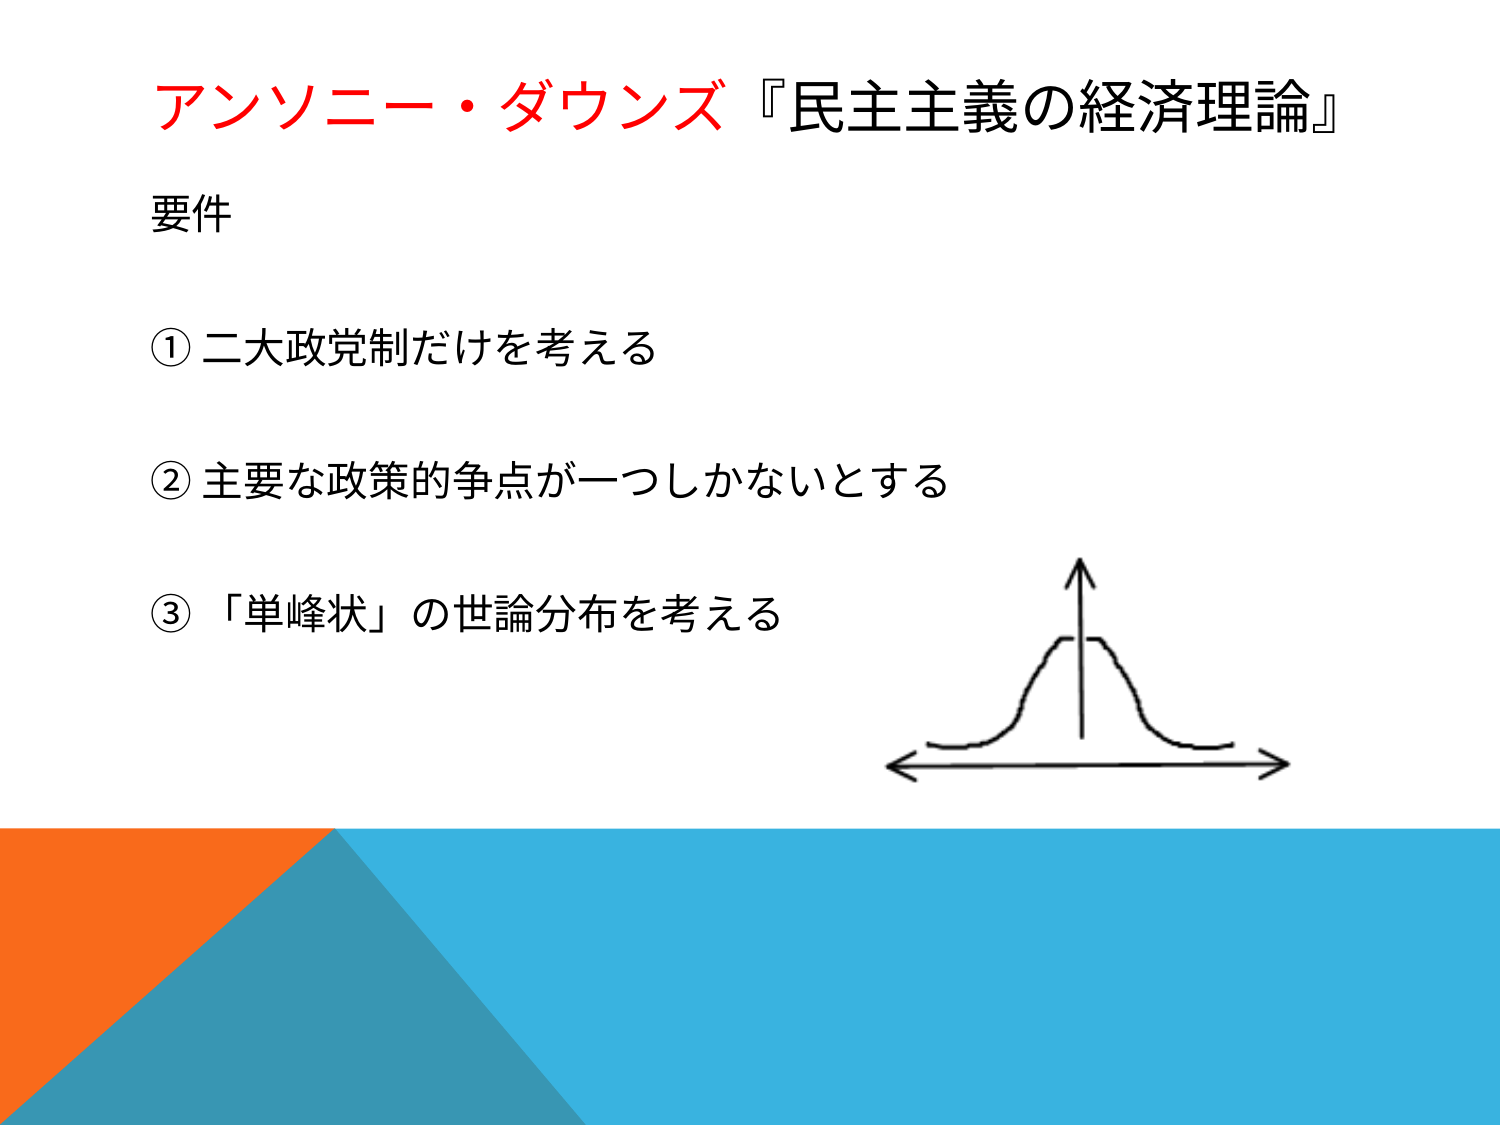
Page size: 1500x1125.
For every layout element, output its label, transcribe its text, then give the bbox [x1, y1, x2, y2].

title アンソニー・ダウンズ『民主主義の経済理論』 [135, 60, 1447, 150]
picture [867, 550, 1306, 804]
list 要件 ①二大政党制だけを考える ②主要な政策的争点が一つしかないとする ③「単峰状」の世論分布を考える [135, 180, 1369, 768]
